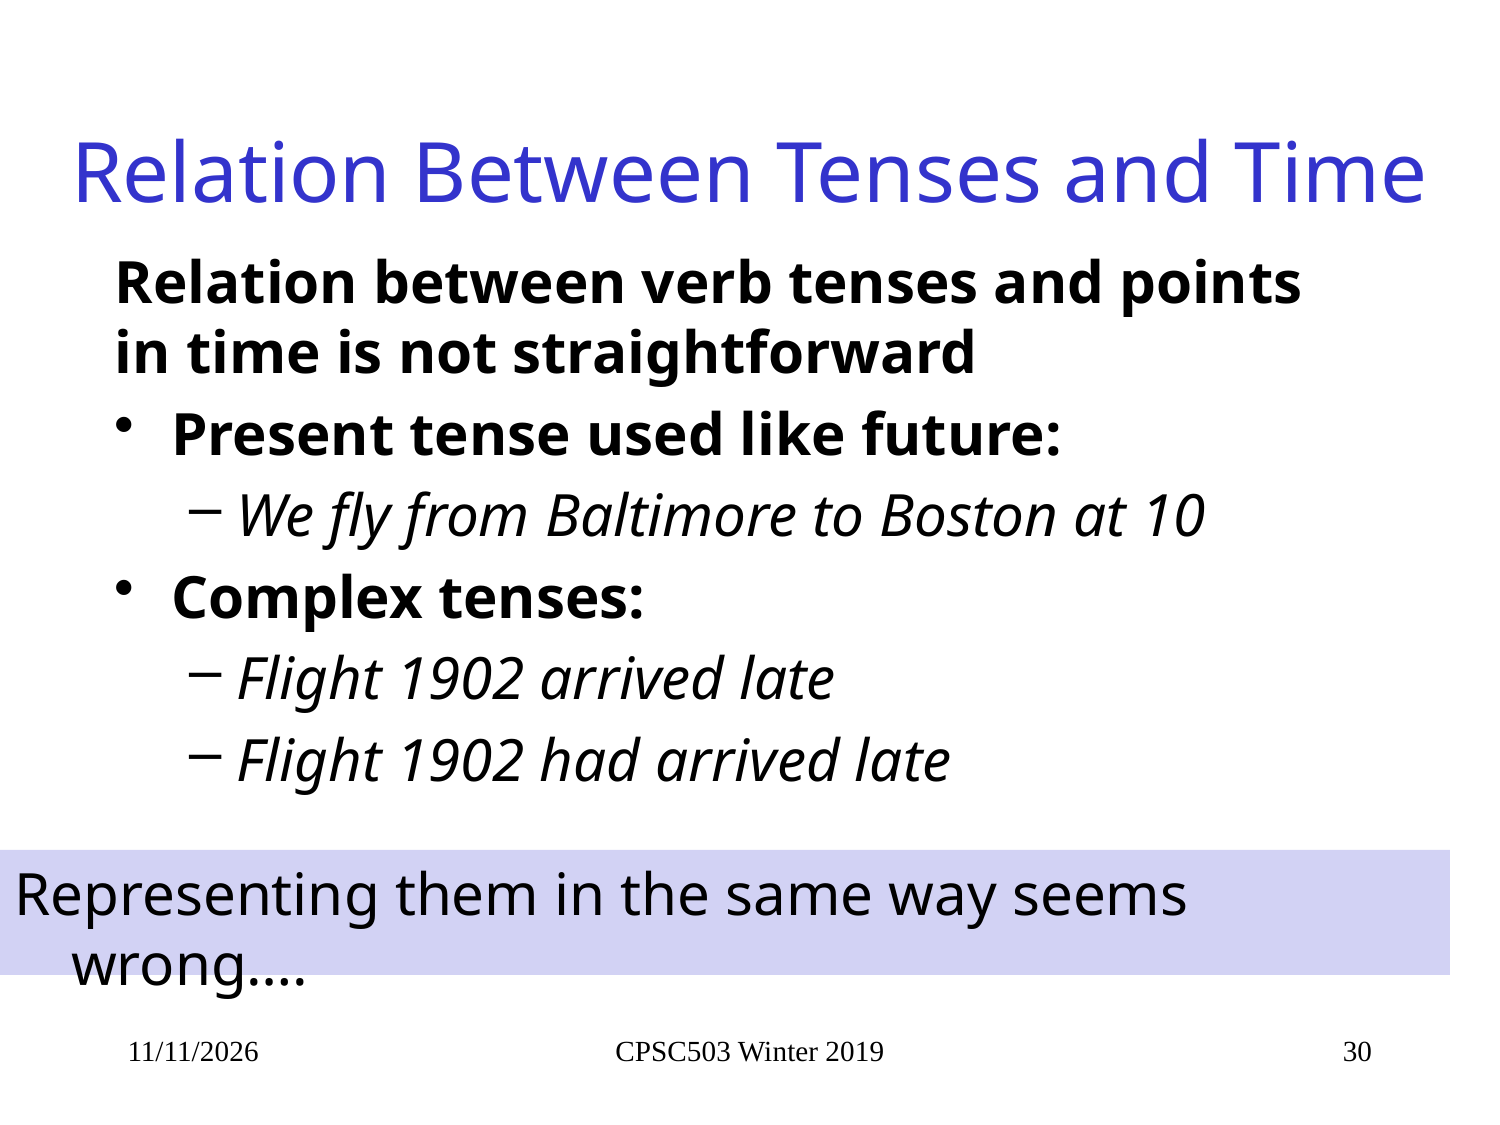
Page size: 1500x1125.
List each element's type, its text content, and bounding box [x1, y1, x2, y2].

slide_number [112, 1024, 426, 1101]
list Relation between verb tenses and points in time is not straightforward Present tense used like future: We fly from Baltimore to Boston at 10 Complex tenses: Flight 1902 arrived late Flight 1902 had arrived late [99, 237, 1376, 849]
slide_number 30 [1074, 1024, 1388, 1101]
text_box Representing them in the same way seems wrong…. [0, 849, 1450, 975]
footer CPSC503 Winter 2019 [512, 1024, 988, 1101]
title Relation Between Tenses and Time [0, 74, 1500, 263]
